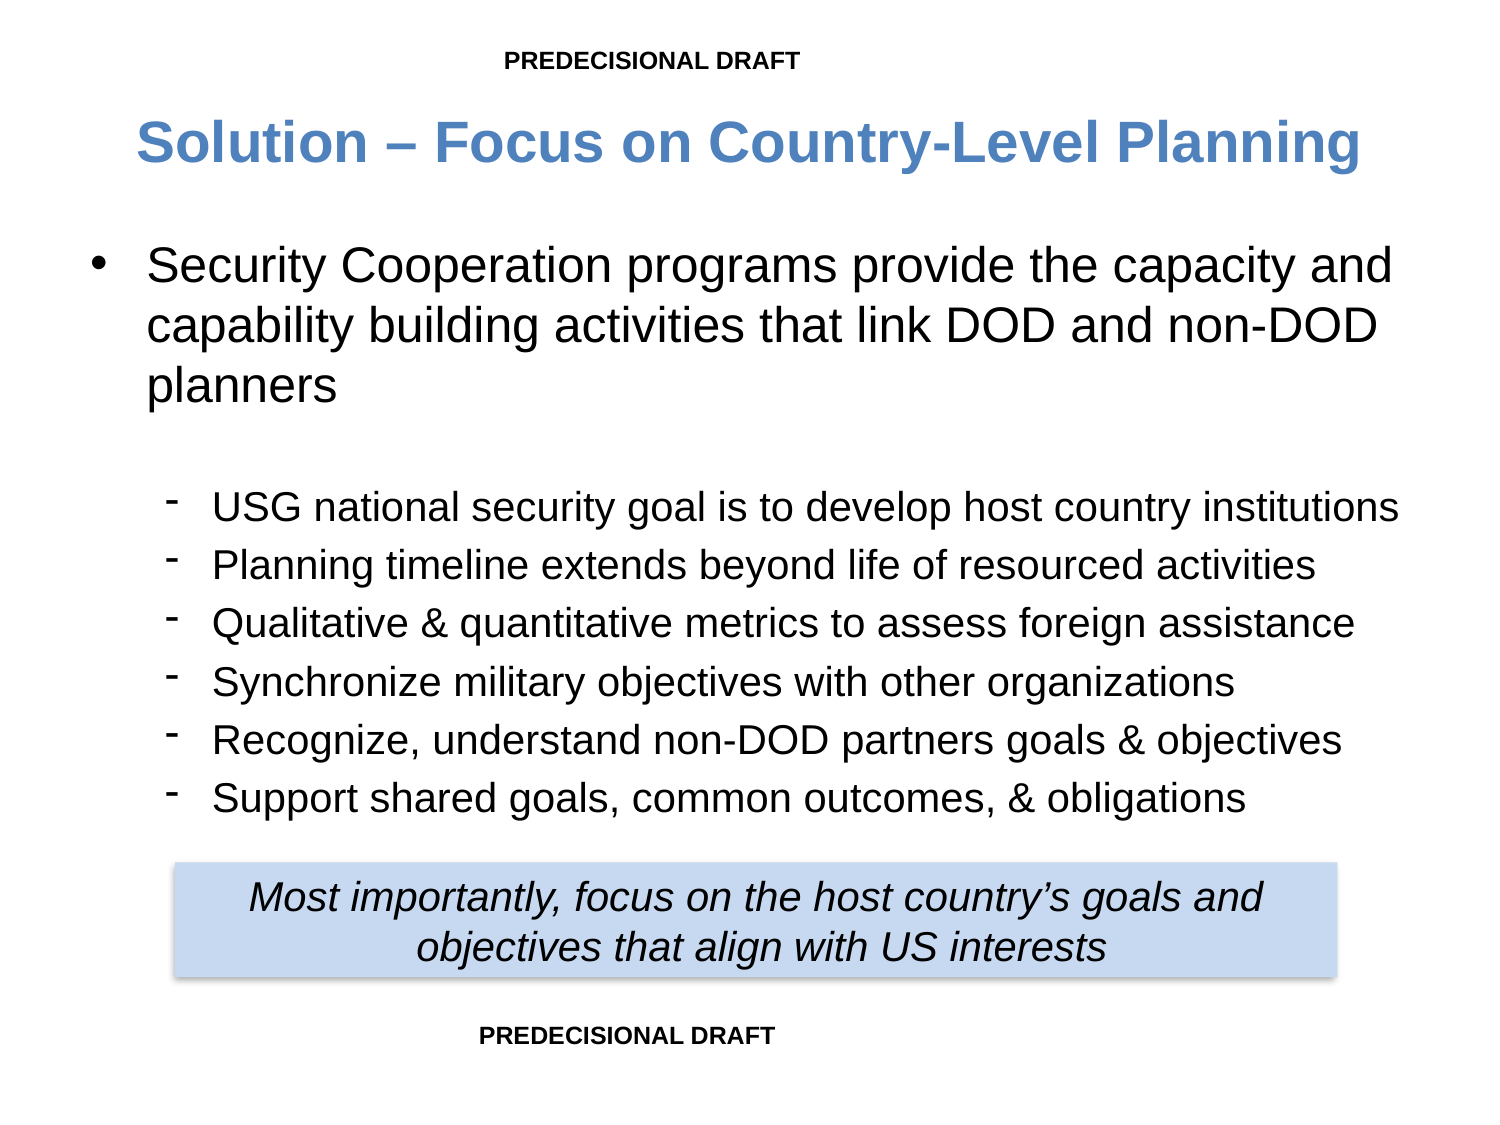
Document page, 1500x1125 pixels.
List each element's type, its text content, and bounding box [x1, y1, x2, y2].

text_box PREDECISIONAL DRAFT [489, 37, 816, 83]
title Solution – Focus on Country-Level Planning [75, 45, 1425, 224]
text_box PREDECISIONAL DRAFT [464, 1012, 791, 1058]
list Security Cooperation programs provide the capacity and capability building activities that link DOD and non-DOD planners USG national security goal is to develop host country institutions Planning timeline extends beyond life of resourced activities Qualitative & quantitative metrics to assess foreign assistance Synchronize military objectives with other organizations Recognize, understand non-DOD partners goals & objectives Support shared goals, common outcomes, & obligations [75, 224, 1425, 1063]
text_box Most importantly, focus on the host country’s goals and objectives that align with US interests [174, 862, 1338, 978]
